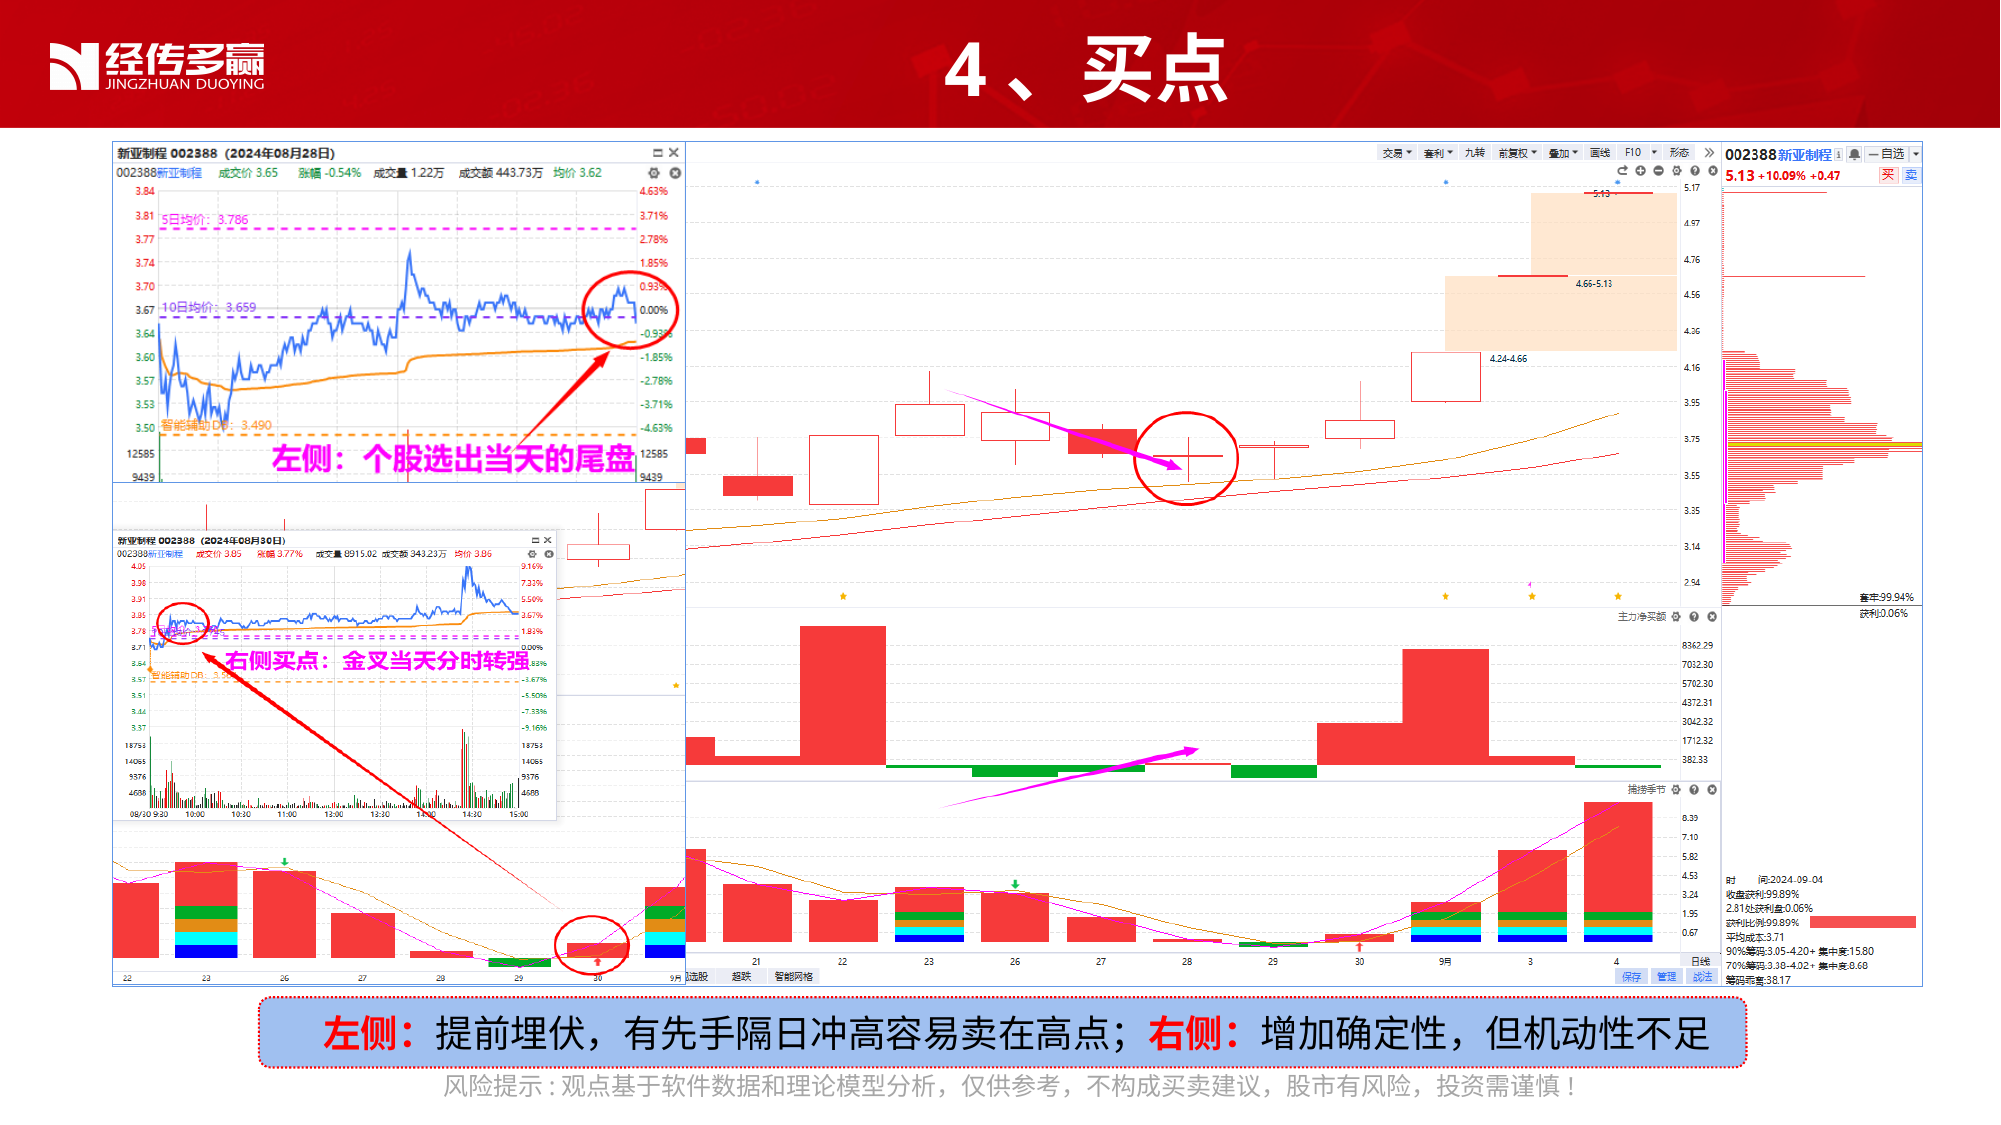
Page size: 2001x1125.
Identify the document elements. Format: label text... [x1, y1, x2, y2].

picture [0, 0, 2000, 127]
picture [112, 141, 1923, 987]
text_box 左侧：提前埋伏，有先手隔日冲高容易卖在高点；右侧：增加确定性，但机动性不足 [308, 1003, 1731, 1063]
text_box 4、买点 [461, 14, 1714, 123]
text_box [257, 996, 1748, 1063]
text_box 风险提示:观点基于软件数据和理论模型分析，仅供参考，不构成买卖建议，股市有风险，投资需谨慎! [8, 1063, 2000, 1109]
